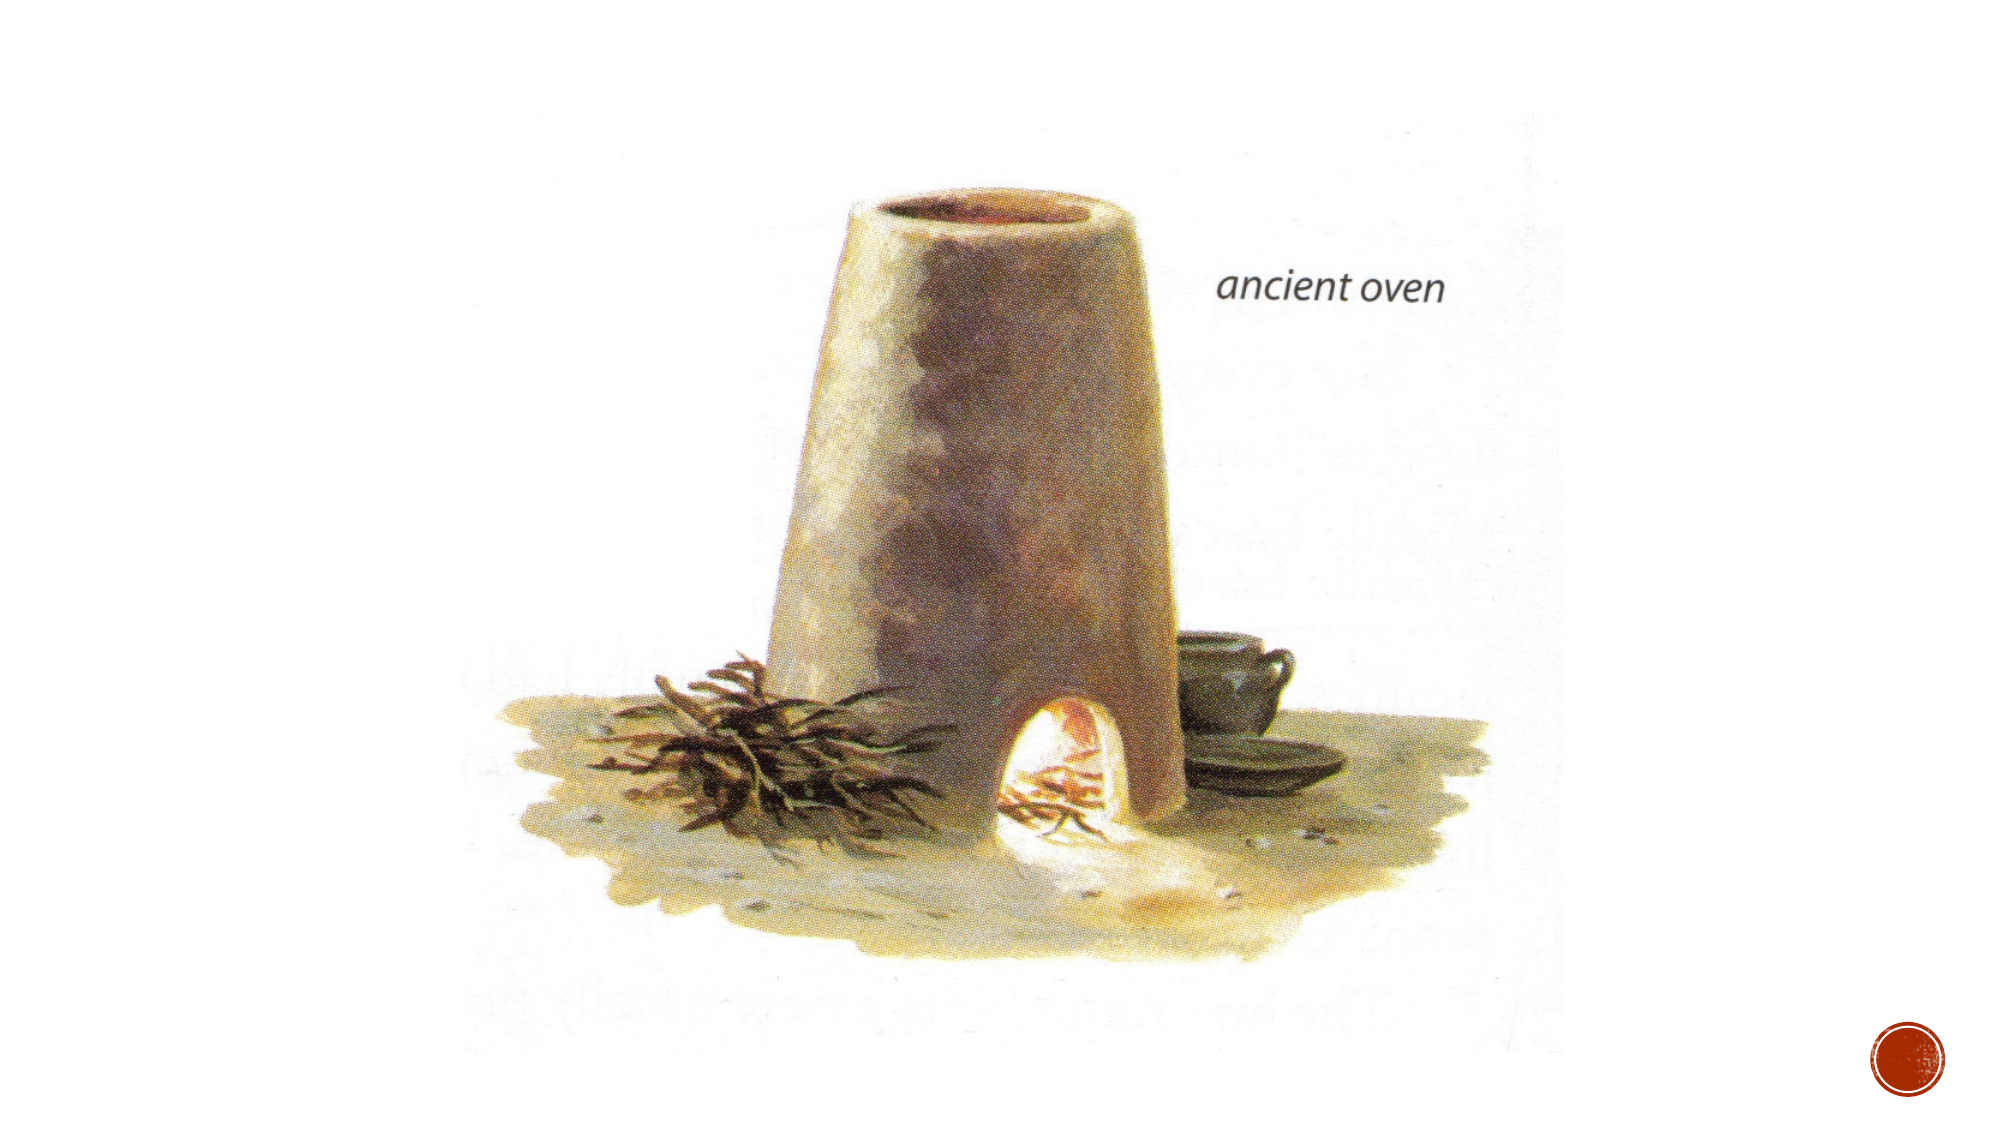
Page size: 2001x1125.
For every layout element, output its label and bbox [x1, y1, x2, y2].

picture [462, 112, 1563, 1053]
